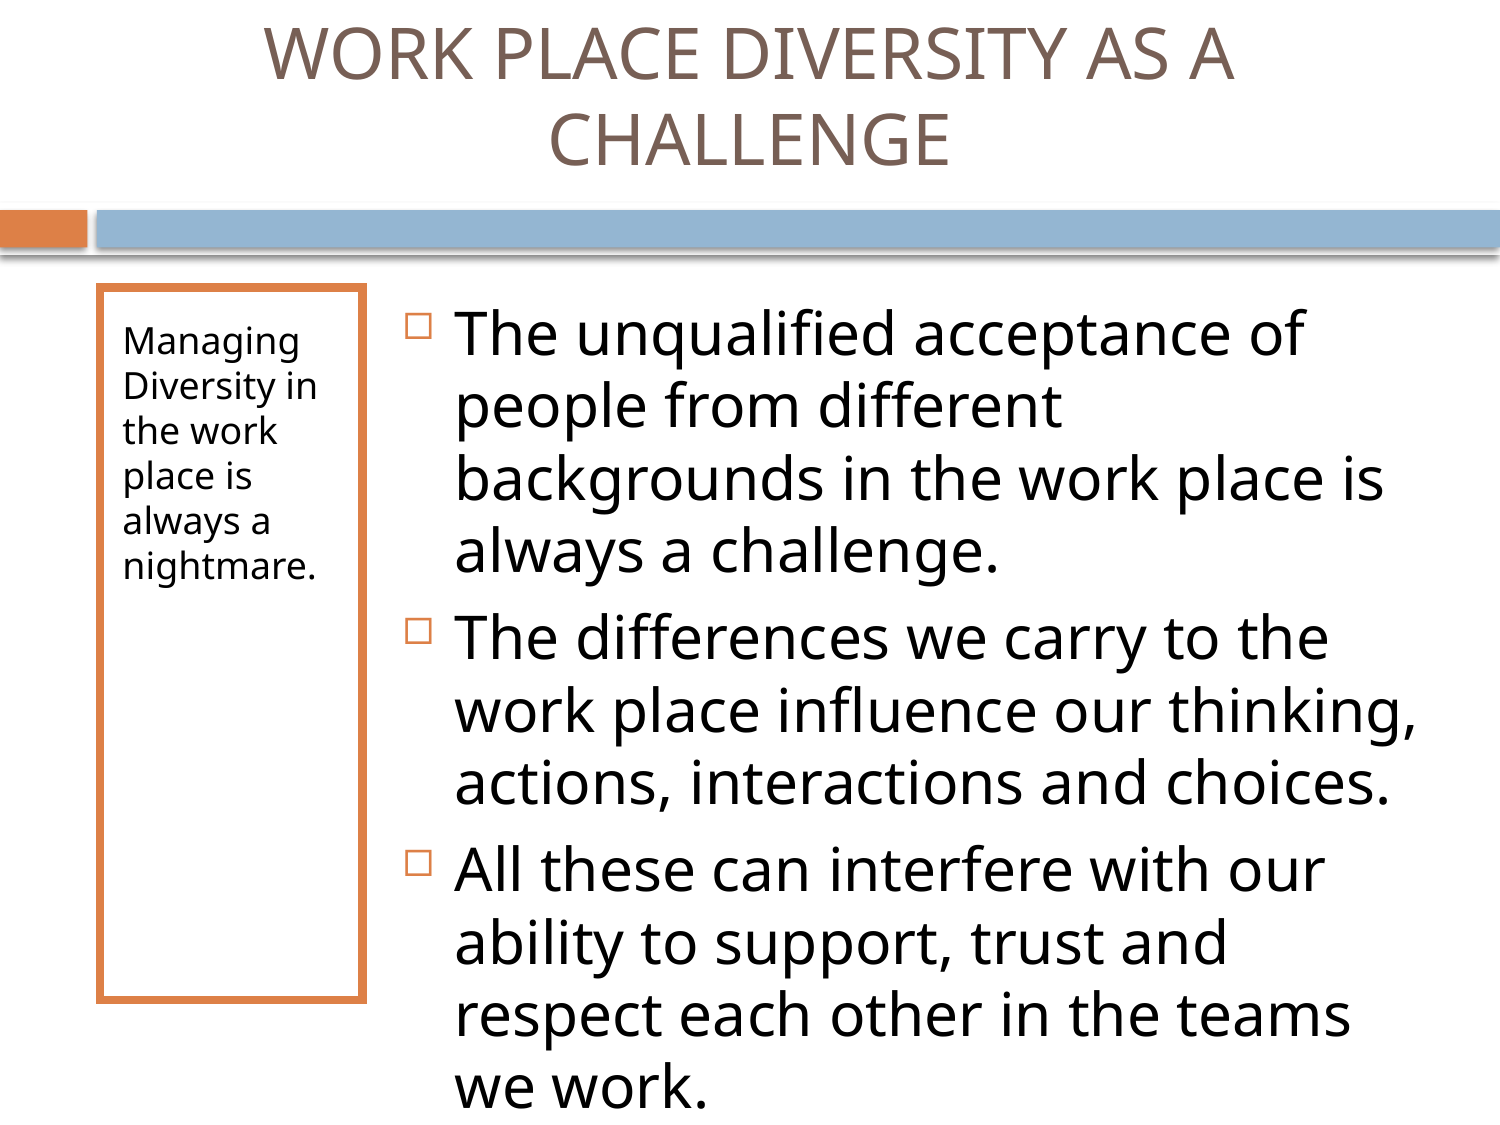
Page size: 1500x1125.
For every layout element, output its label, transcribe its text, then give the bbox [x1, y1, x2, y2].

title WORK PLACE DIVERSITY AS A CHALLENGE [37, 0, 1463, 188]
list The unqualified acceptance of people from different backgrounds in the work place is always a challenge. The differences we carry to the work place influence our thinking, actions, interactions and choices. All these can interfere with our ability to support, trust and respect each other in the teams we work. [387, 287, 1438, 1013]
list Managing Diversity in the work place is always a nightmare. [96, 283, 367, 1004]
